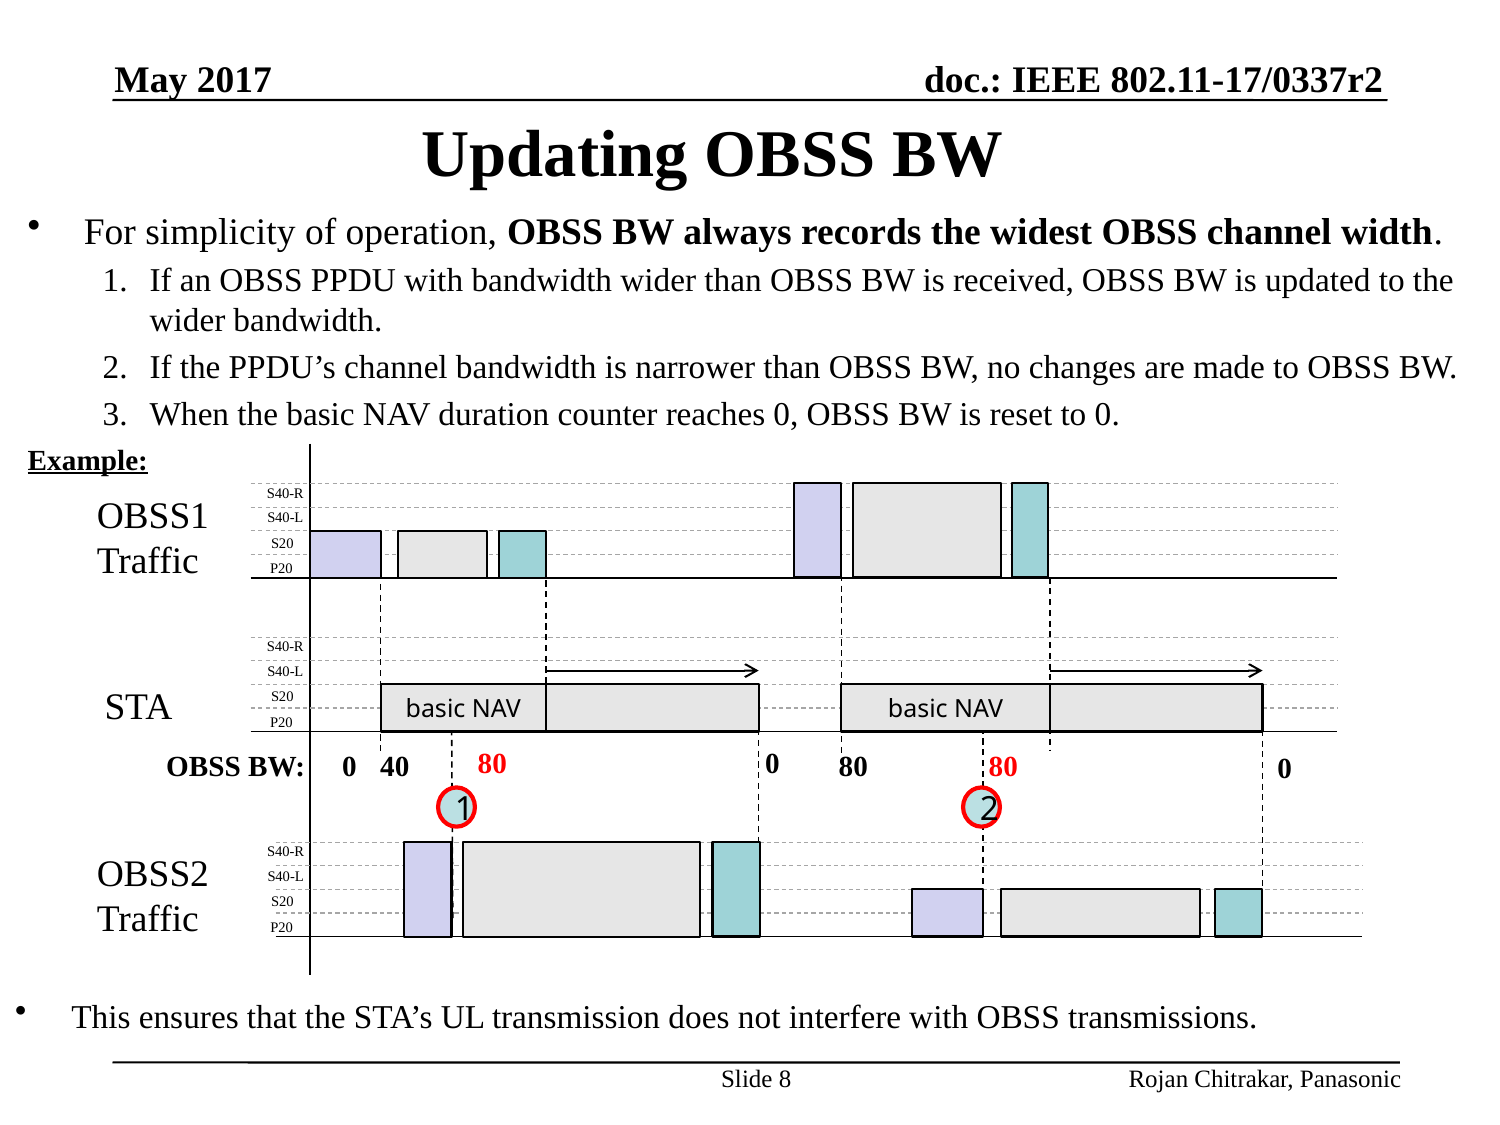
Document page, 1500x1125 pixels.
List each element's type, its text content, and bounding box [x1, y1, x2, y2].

slide_number Slide 8 [712, 1063, 800, 1093]
text_box This ensures that the STA’s UL transmission does not interfere with OBSS transmissions. [0, 987, 1474, 1063]
title Updating OBSS BW [75, 112, 1350, 188]
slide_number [114, 54, 425, 100]
text_box Example: [12, 433, 212, 484]
text_box For simplicity of operation, OBSS BW always records the widest OBSS channel width. If an OBSS PPDU with bandwidth wider than OBSS BW is received, OBSS BW is updated to the wider bandwidth. If the PPDU’s channel bandwidth is narrower than OBSS BW, no changes are made to OBSS BW. When the basic NAV duration counter reaches 0, OBSS BW is reset to 0. [12, 199, 1487, 400]
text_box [74, 443, 1363, 976]
footer Rojan Chitrakar, Panasonic [1009, 1063, 1402, 1093]
